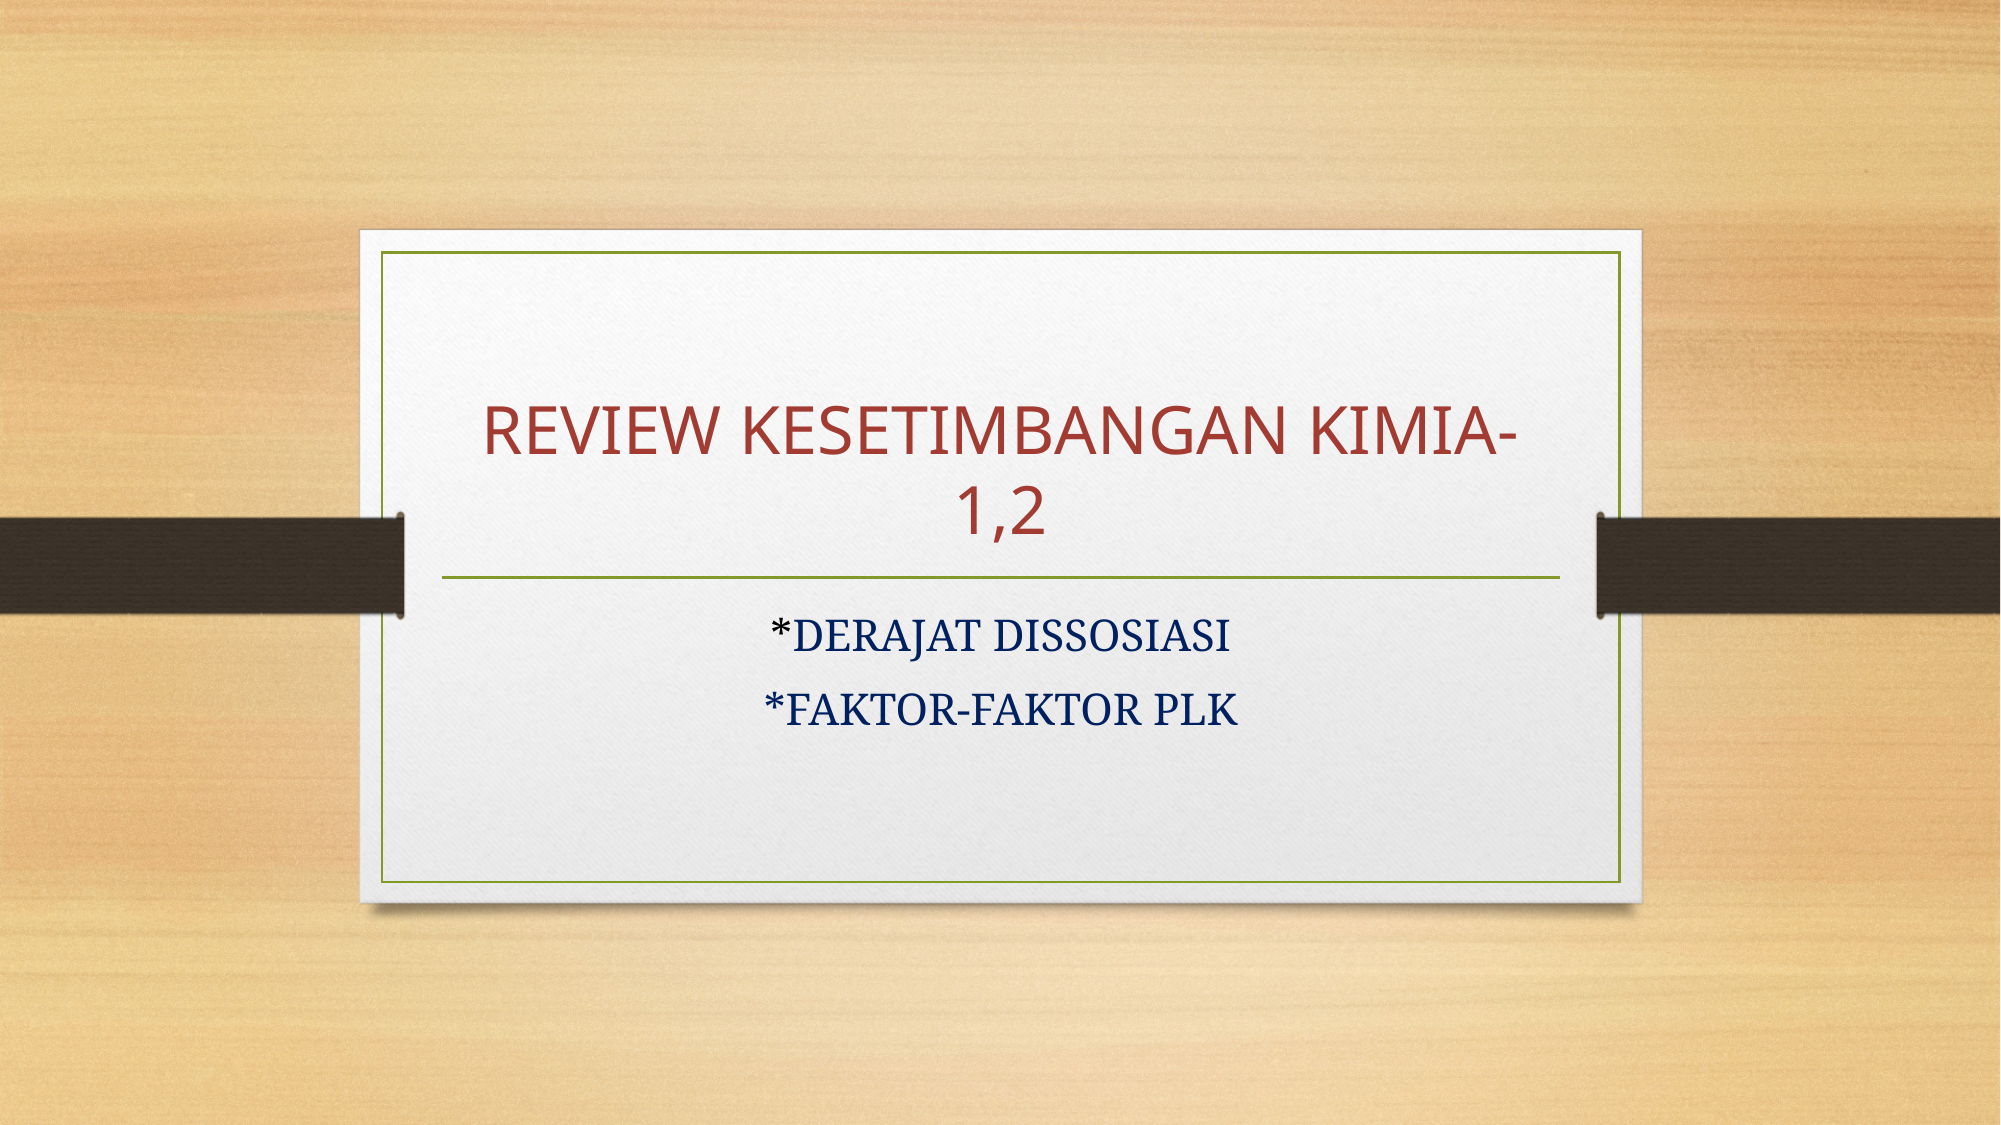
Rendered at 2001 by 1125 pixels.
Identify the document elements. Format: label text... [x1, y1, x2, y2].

subtitle *DERAJAT DISSOSIASI *FAKTOR-FAKTOR PLK [441, 600, 1560, 817]
picture [0, 0, 2001, 1125]
title REVIEW KESETIMBANGAN KIMIA-1,2 [441, 306, 1560, 556]
